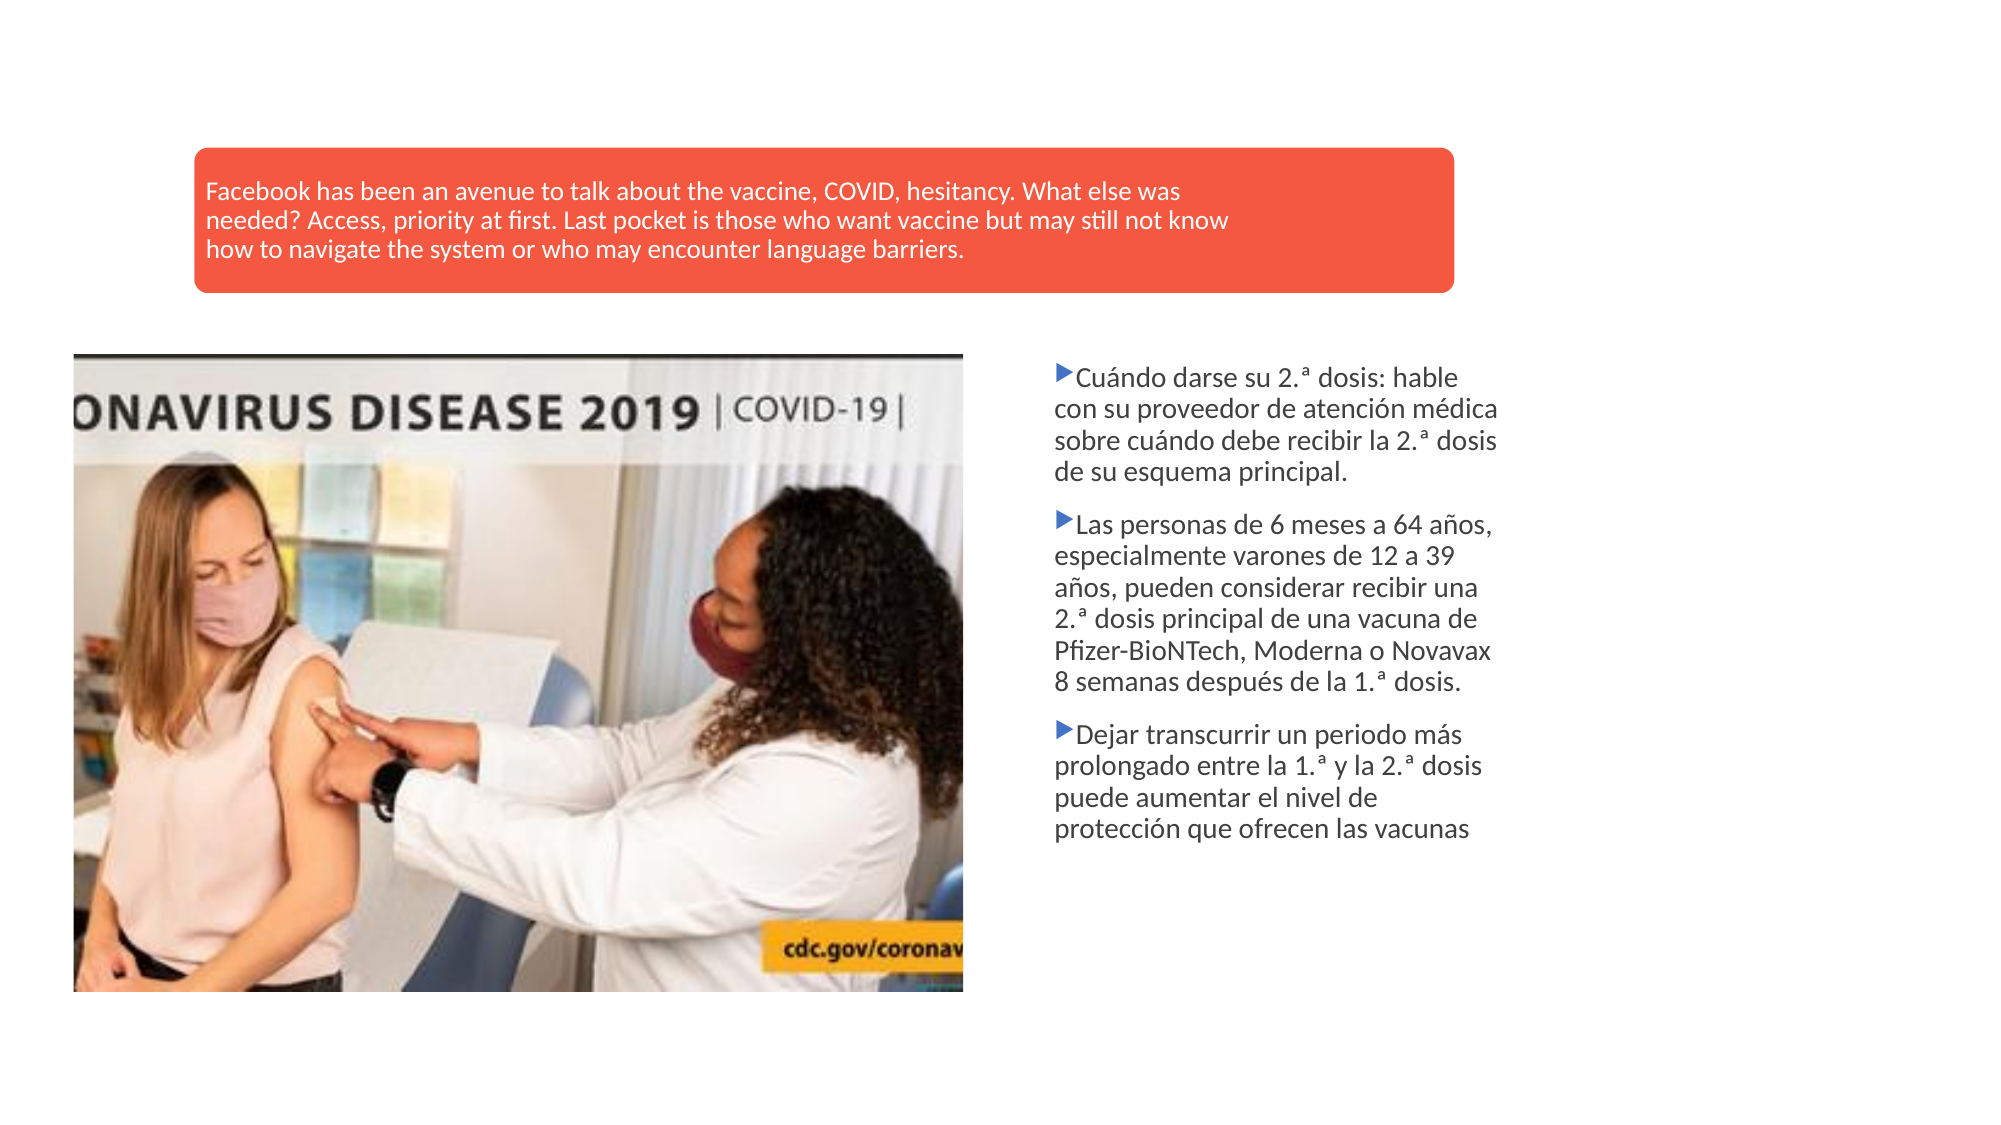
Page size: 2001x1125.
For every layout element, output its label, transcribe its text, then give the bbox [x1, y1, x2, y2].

text_box Cuándo darse su 2.ª dosis: hable con su proveedor de atención médica sobre cuándo debe recibir la 2.ª dosis de su esquema principal. Las personas de 6 meses a 64 años, especialmente varones de 12 a 39 años, pueden considerar recibir una 2.ª dosis principal de una vacuna de Pfizer-BioNTech, Moderna o Novavax 8 semanas después de la 1.ª dosis. Dejar transcurrir un periodo más prolongado entre la 1.ª y la 2.ª dosis puede aumentar el nivel de protección que ofrecen las vacunas [1039, 354, 1521, 991]
picture [73, 354, 964, 992]
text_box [193, 146, 1456, 295]
